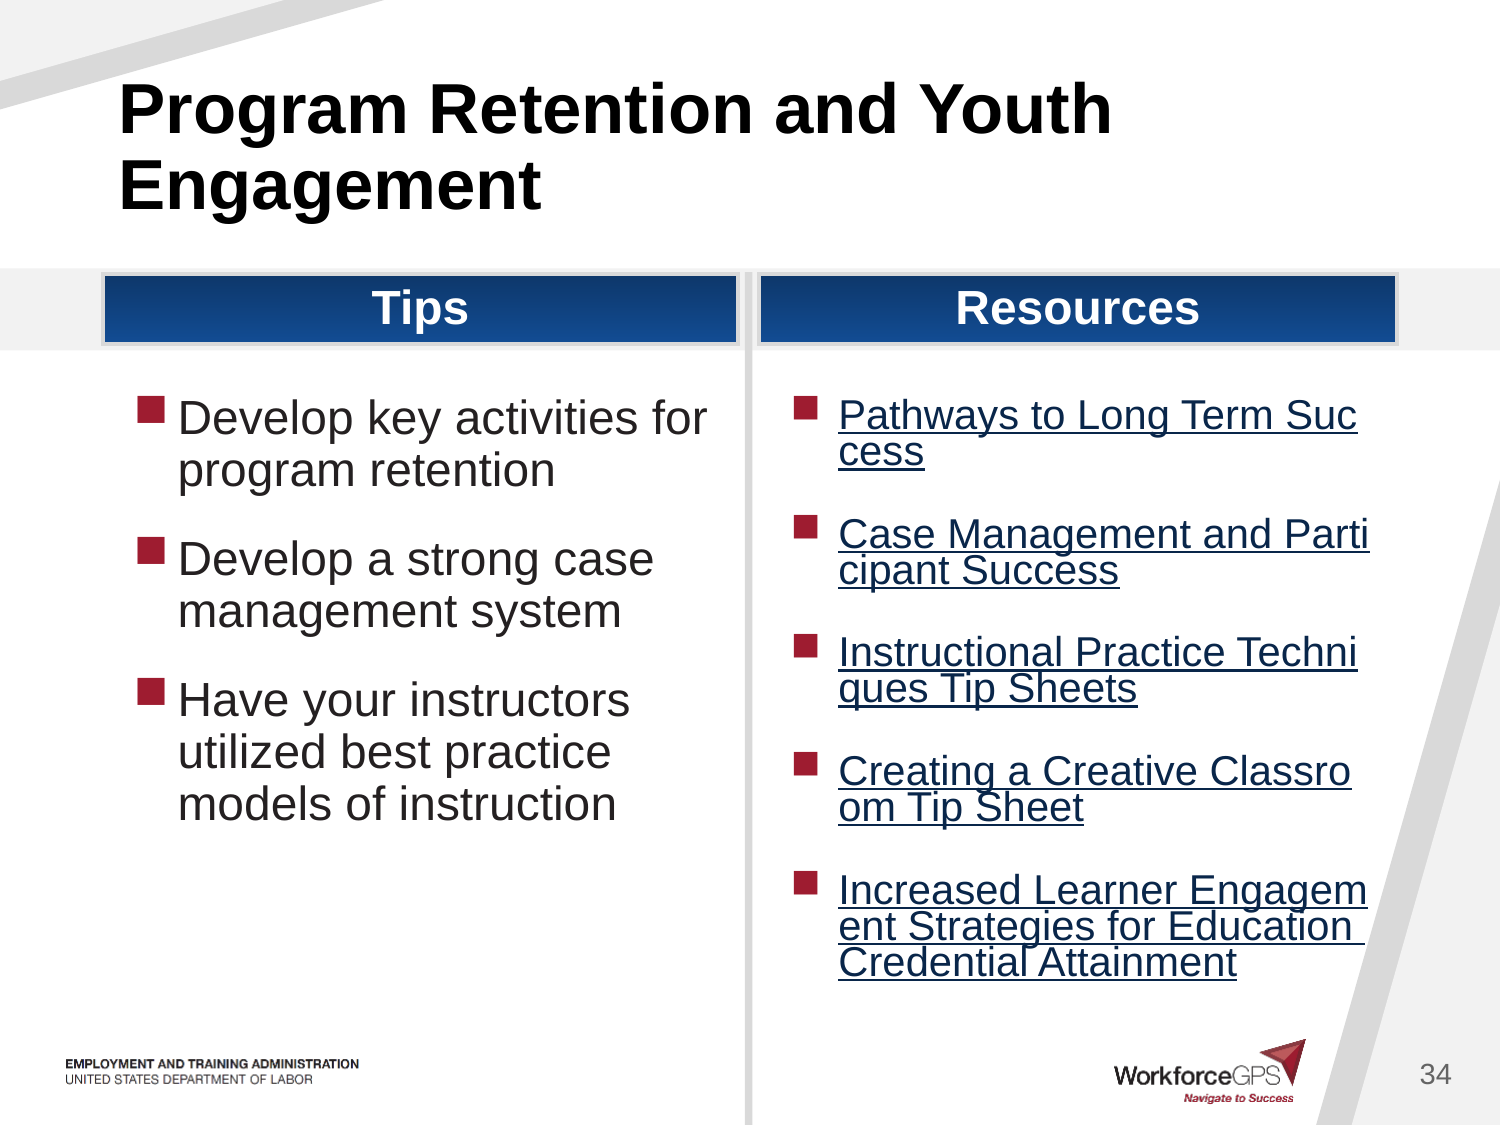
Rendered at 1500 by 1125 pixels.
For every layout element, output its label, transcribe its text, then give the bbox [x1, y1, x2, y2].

list Pathways to Long Term Success Case Management and Participant Success Instructional Practice Techniques Tip Sheets Creating a Creative Classroom Tip Sheet Increased Learner Engagement Strategies for Education Credential Attainment [774, 386, 1389, 1016]
list Resources [757, 272, 1399, 346]
title Program Retention and Youth Engagement [103, 59, 1398, 233]
picture [59, 1053, 370, 1092]
slide_number 34 [1343, 1042, 1468, 1103]
list Develop key activities for program retention Develop a strong case management system Have your instructors utilized best practice models of instruction [117, 385, 733, 1016]
picture [1112, 1038, 1308, 1105]
list Tips [101, 272, 740, 346]
